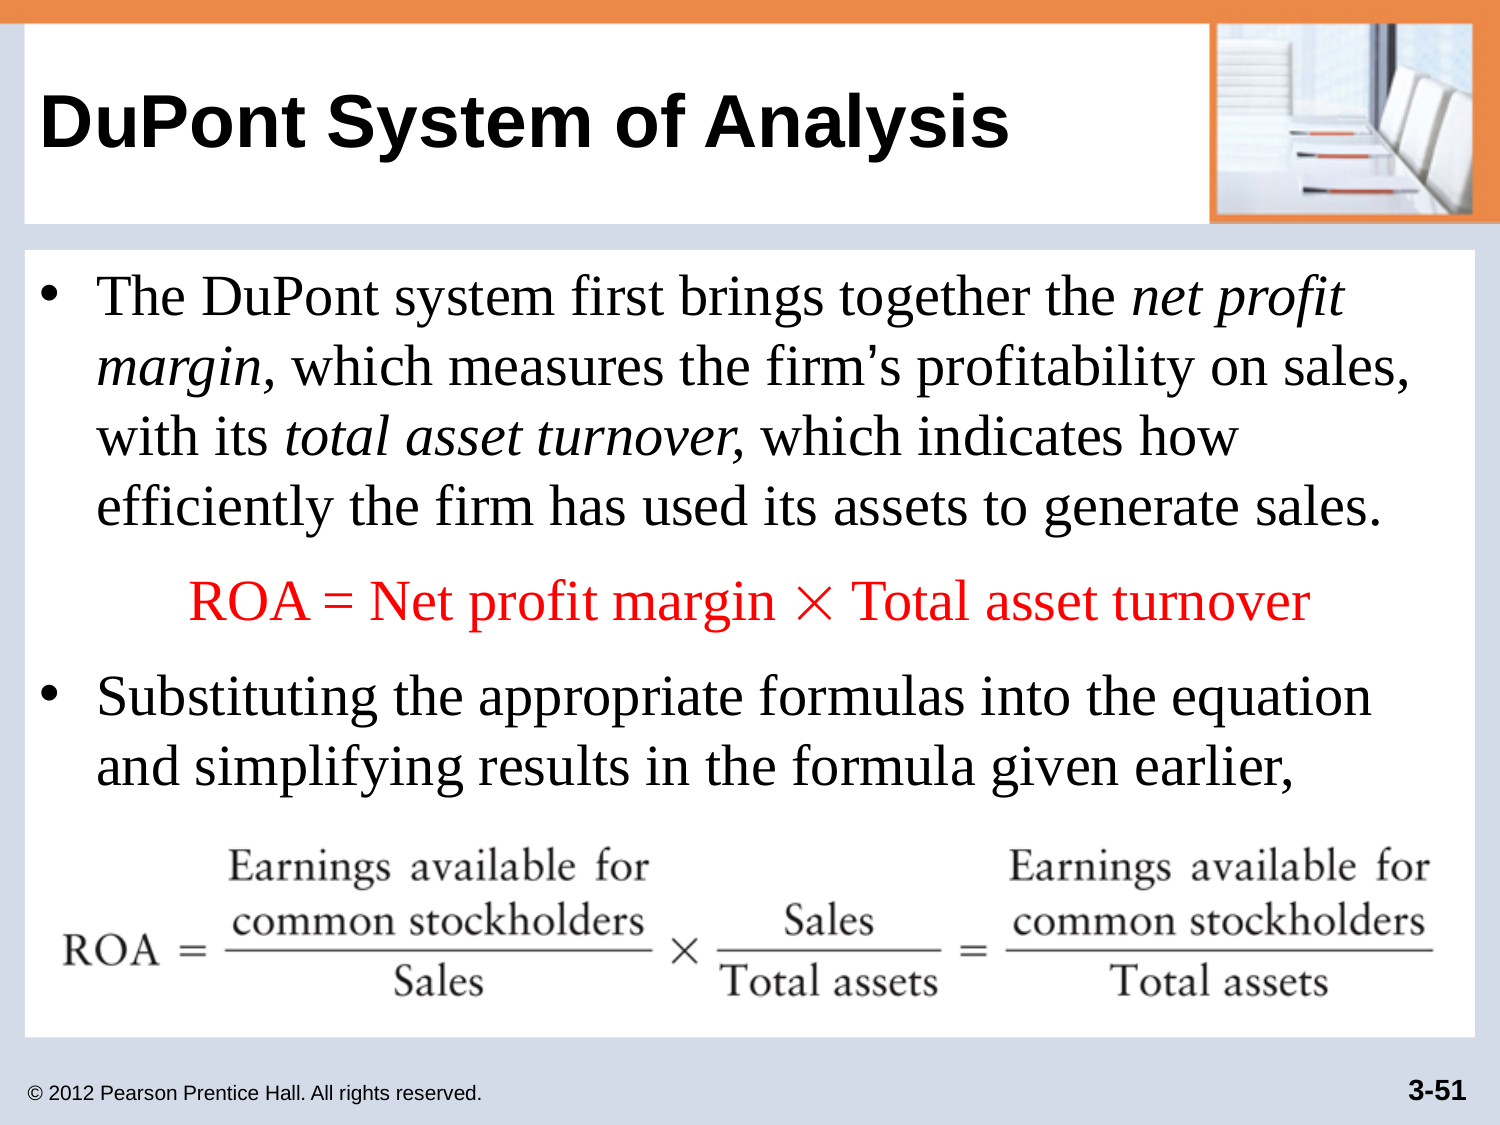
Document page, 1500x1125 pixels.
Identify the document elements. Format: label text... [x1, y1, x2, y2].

title DuPont System of Analysis [24, 64, 1201, 171]
list The DuPont system first brings together the net profit margin, which measures the firm’s profitability on sales, with its total asset turnover, which indicates how efficiently the firm has used its assets to generate sales. ROA = Net profit margin  Total asset turnover Substituting the appropriate formulas into the equation and simplifying results in the formula given earlier, [24, 249, 1476, 1013]
picture [55, 837, 1442, 1010]
slide_number 3-51 [1331, 1038, 1482, 1114]
picture [0, 0, 1500, 224]
footer © 2012 Pearson Prentice Hall. All rights reserved. [12, 1037, 938, 1113]
